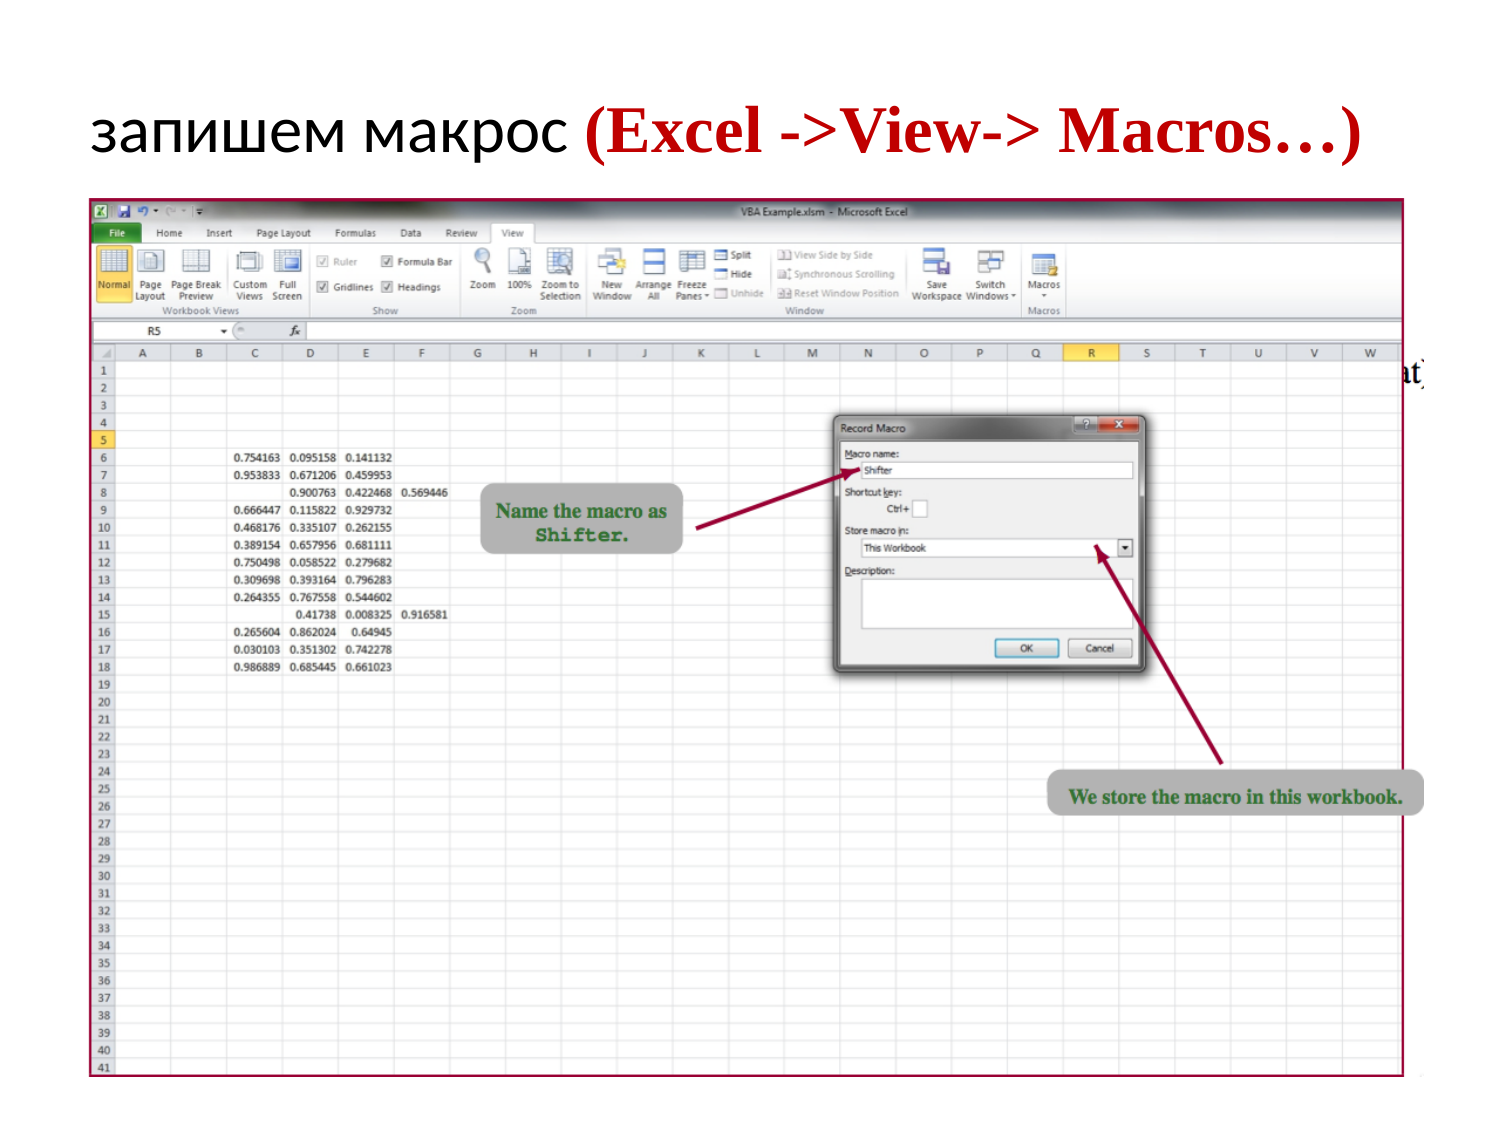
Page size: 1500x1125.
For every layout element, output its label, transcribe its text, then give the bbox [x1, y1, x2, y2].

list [88, 198, 1424, 1077]
title запишем макрос (Excel ->View-> Macros…) [75, 45, 1459, 197]
